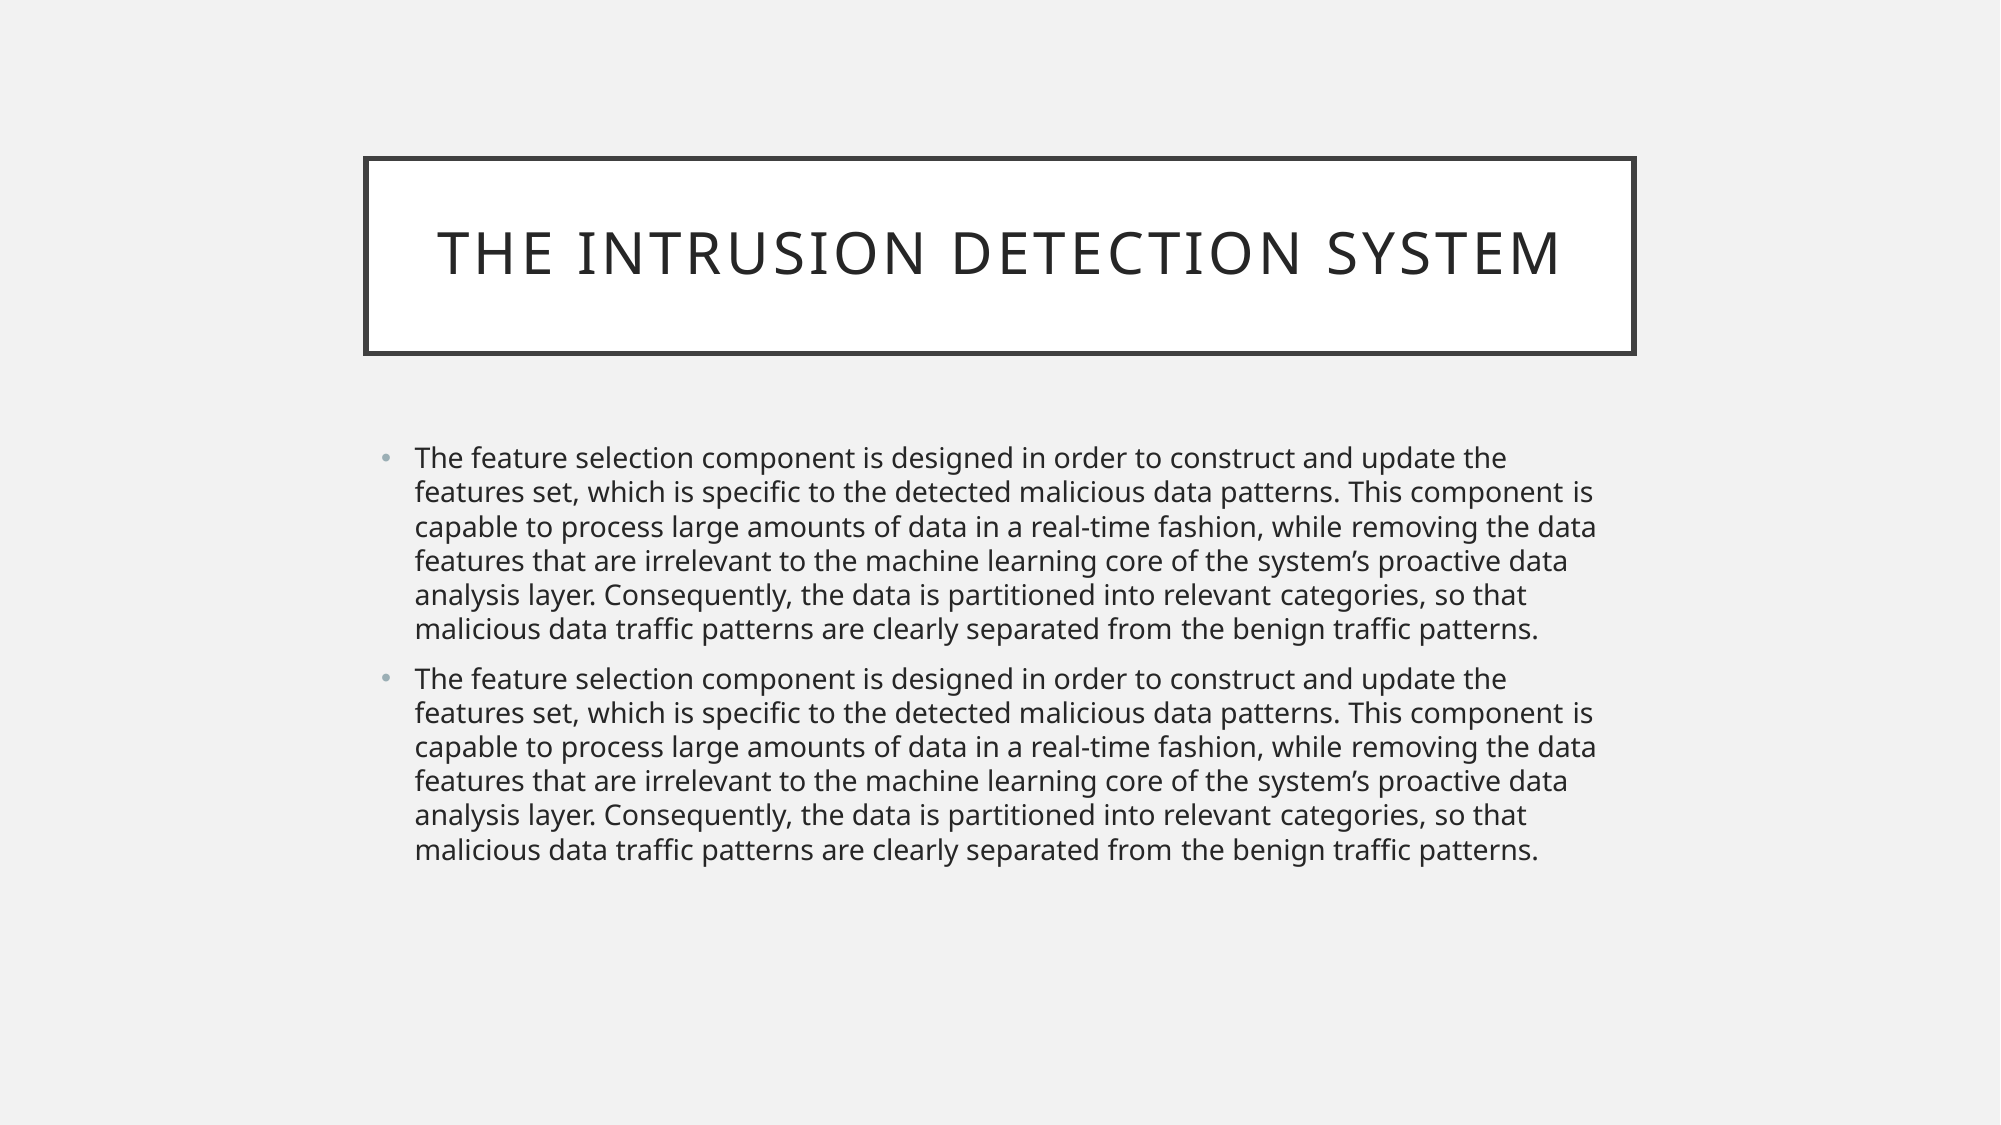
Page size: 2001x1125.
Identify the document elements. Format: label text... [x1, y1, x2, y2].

title The intrusion detection system [363, 156, 1637, 356]
list The feature selection component is designed in order to construct and update the features set, which is specific to the detected malicious data patterns. This component is capable to process large amounts of data in a real-time fashion, while removing the data features that are irrelevant to the machine learning core of the system’s proactive data analysis layer. Consequently, the data is partitioned into relevant categories, so that malicious data traffic patterns are clearly separated from the benign traffic patterns. The feature selection component is designed in order to construct and update the features set, which is specific to the detected malicious data patterns. This component is capable to process large amounts of data in a real-time fashion, while removing the data features that are irrelevant to the machine learning core of the system’s proactive data analysis layer. Consequently, the data is partitioned into relevant categories, so that malicious data traffic patterns are clearly separated from the benign traffic patterns. [366, 432, 1634, 942]
